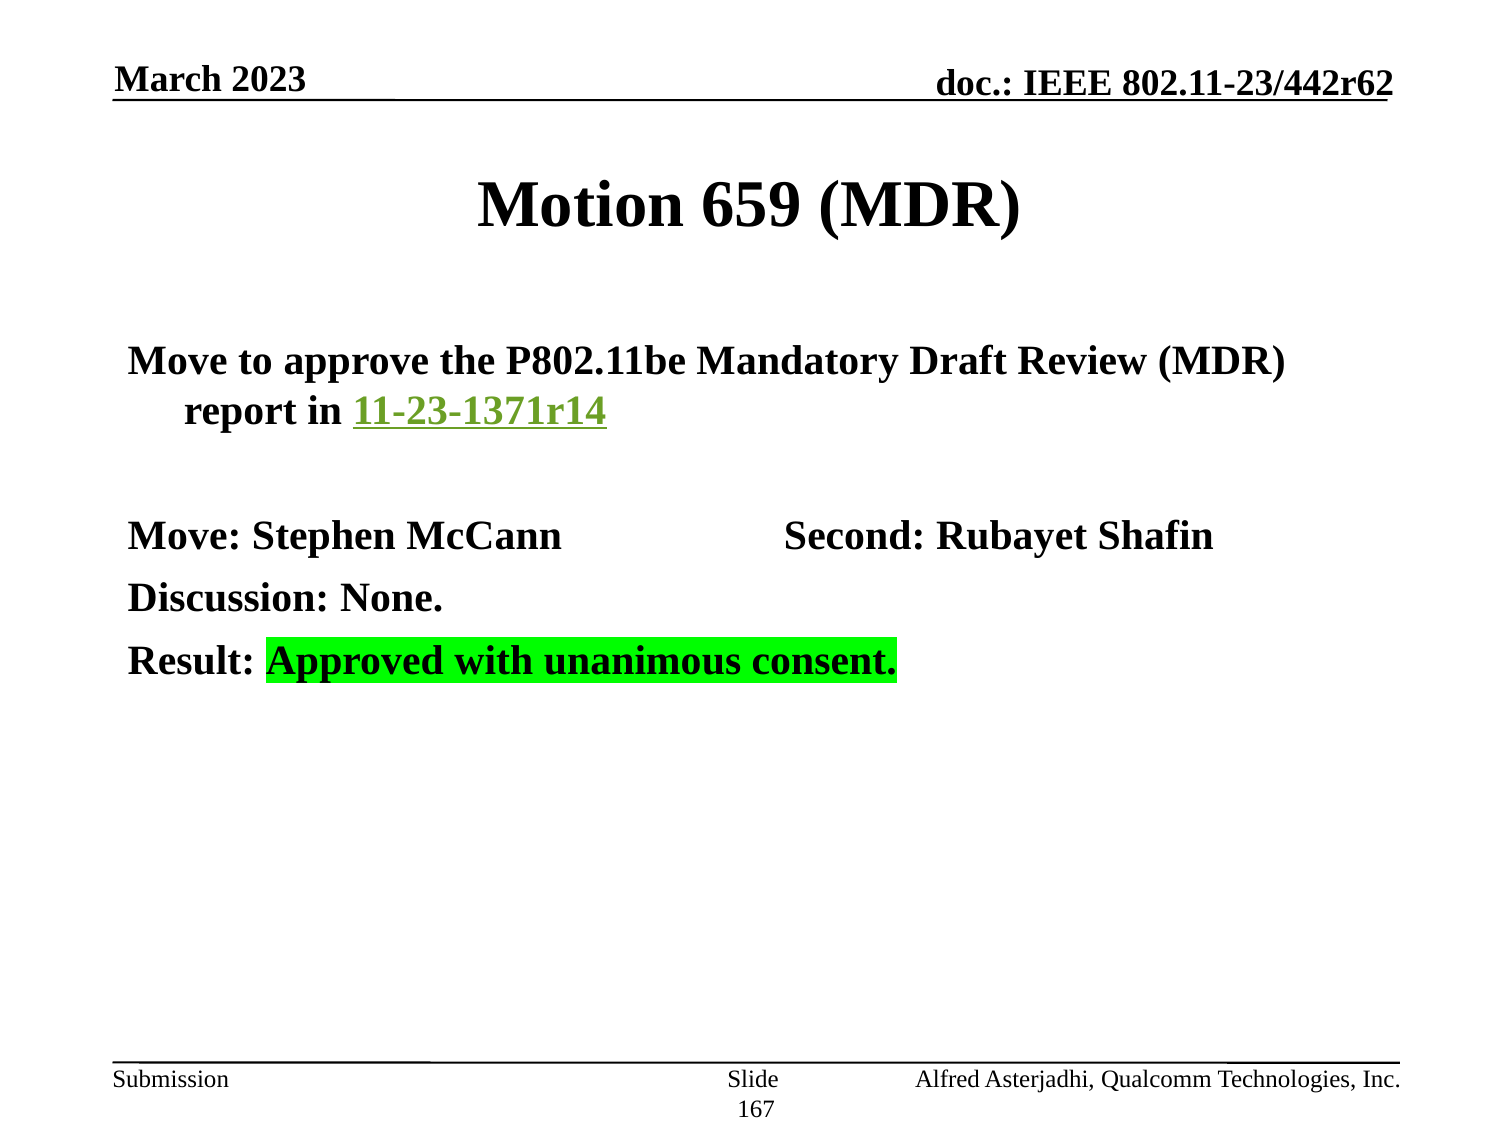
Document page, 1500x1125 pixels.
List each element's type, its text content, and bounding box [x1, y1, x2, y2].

slide_number Slide 167 [712, 1061, 800, 1123]
title Motion 659 (MDR) [112, 112, 1388, 288]
footer Alfred Asterjadhi, Qualcomm Technologies, Inc. [878, 1061, 1402, 1093]
list Move to approve the P802.11be Mandatory Draft Review (MDR) report in 11-23-1371r14 Move: Stephen McCann Second: Rubayet Shafin Discussion: None. Result: Approved with unanimous consent. [112, 324, 1388, 1000]
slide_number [114, 54, 423, 100]
